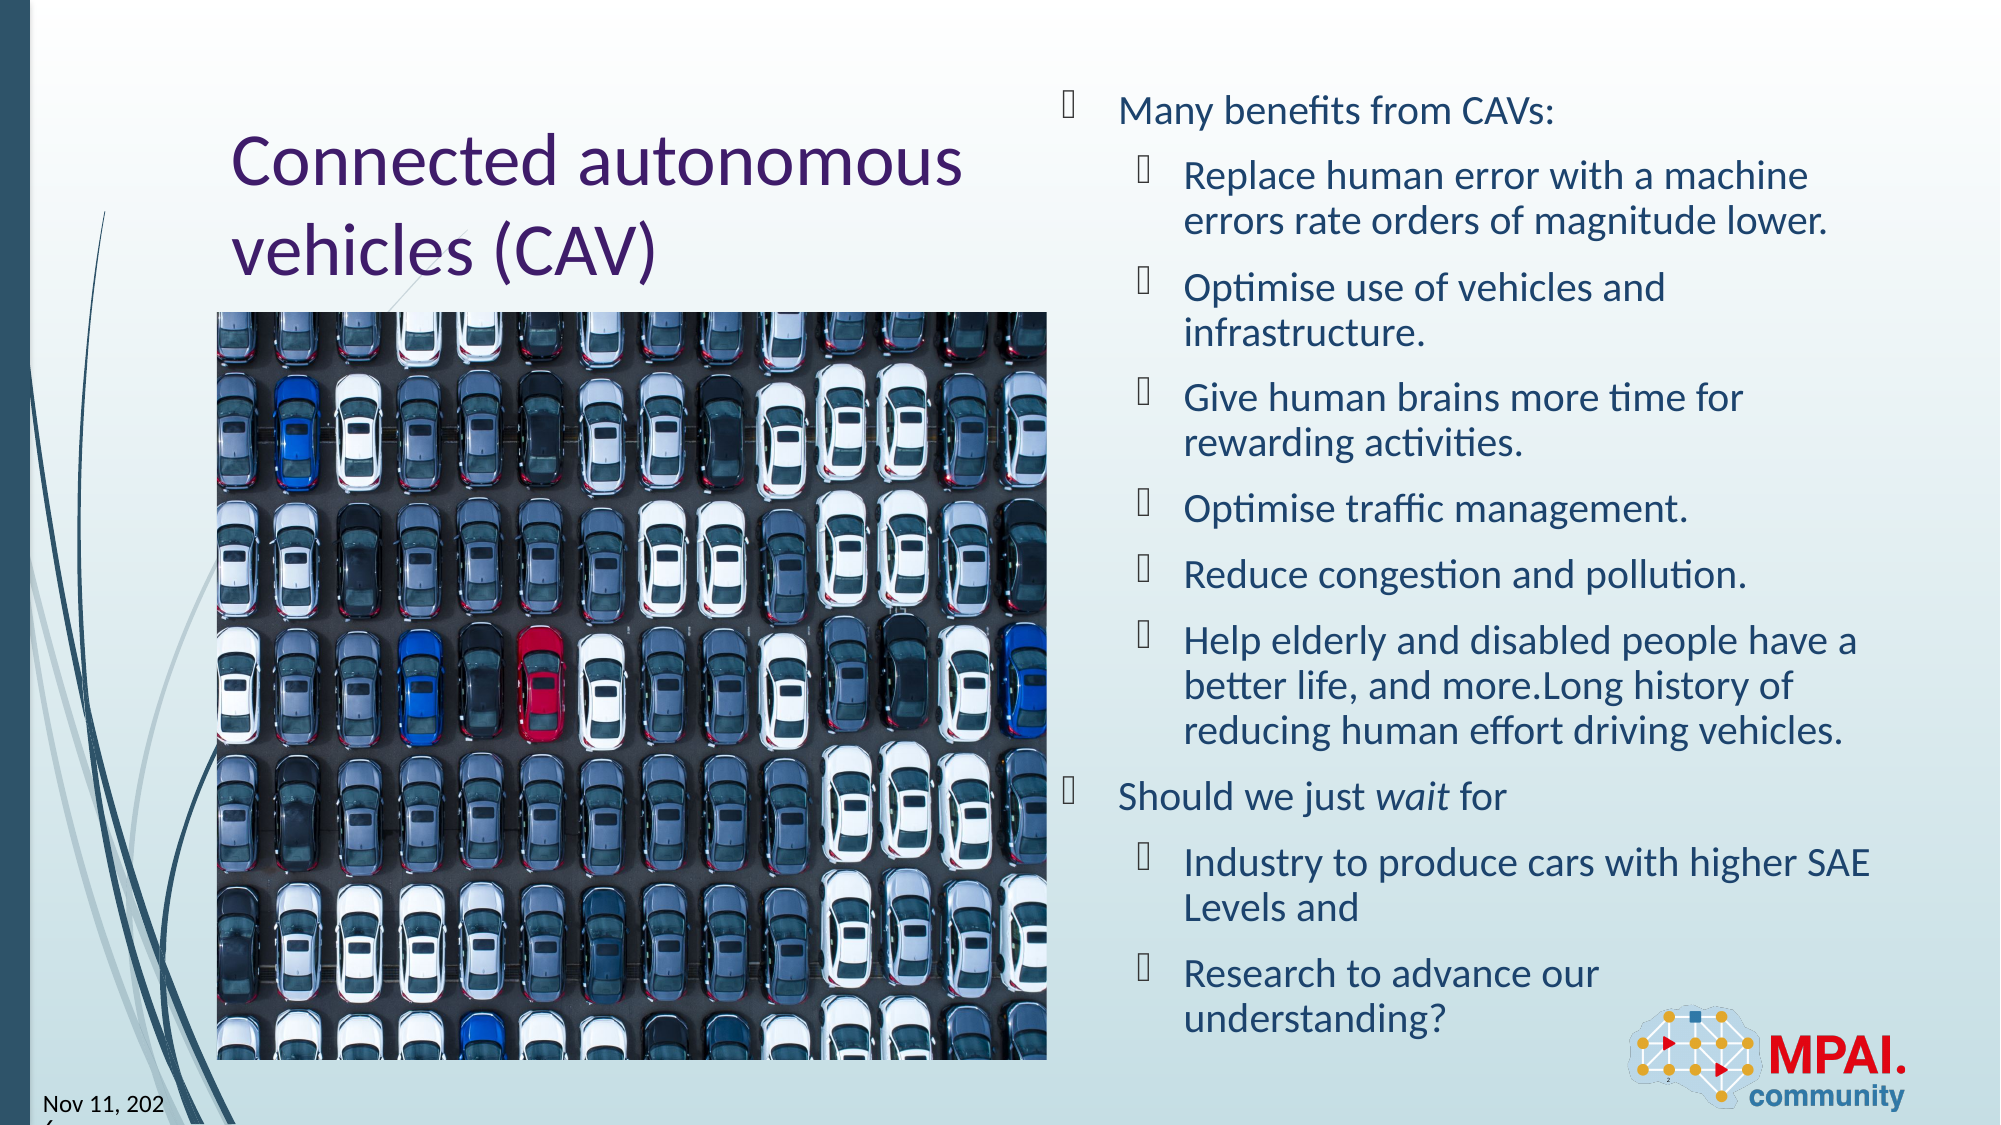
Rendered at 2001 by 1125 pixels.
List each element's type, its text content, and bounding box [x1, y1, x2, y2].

picture [1623, 999, 1909, 1120]
list Many benefits from CAVs: Replace human error with a machine errors rate orders of magnitude lower. Optimise use of vehicles and infrastructure. Give human brains more time for rewarding activities. Optimise traffic management. Reduce congestion and pollution. Help elderly and disabled people have a better life, and more.Long history of reducing human effort driving vehicles. Should we just wait for Industry to produce cars with higher SAE Levels and Research to advance our understanding? [1046, 80, 1888, 1060]
title Connected autonomous vehicles (CAV) [216, 102, 1046, 312]
slide_number 23-Aug-1 [28, 1080, 192, 1125]
slide_number 2 [1652, 1076, 1744, 1085]
picture [216, 312, 1047, 1060]
